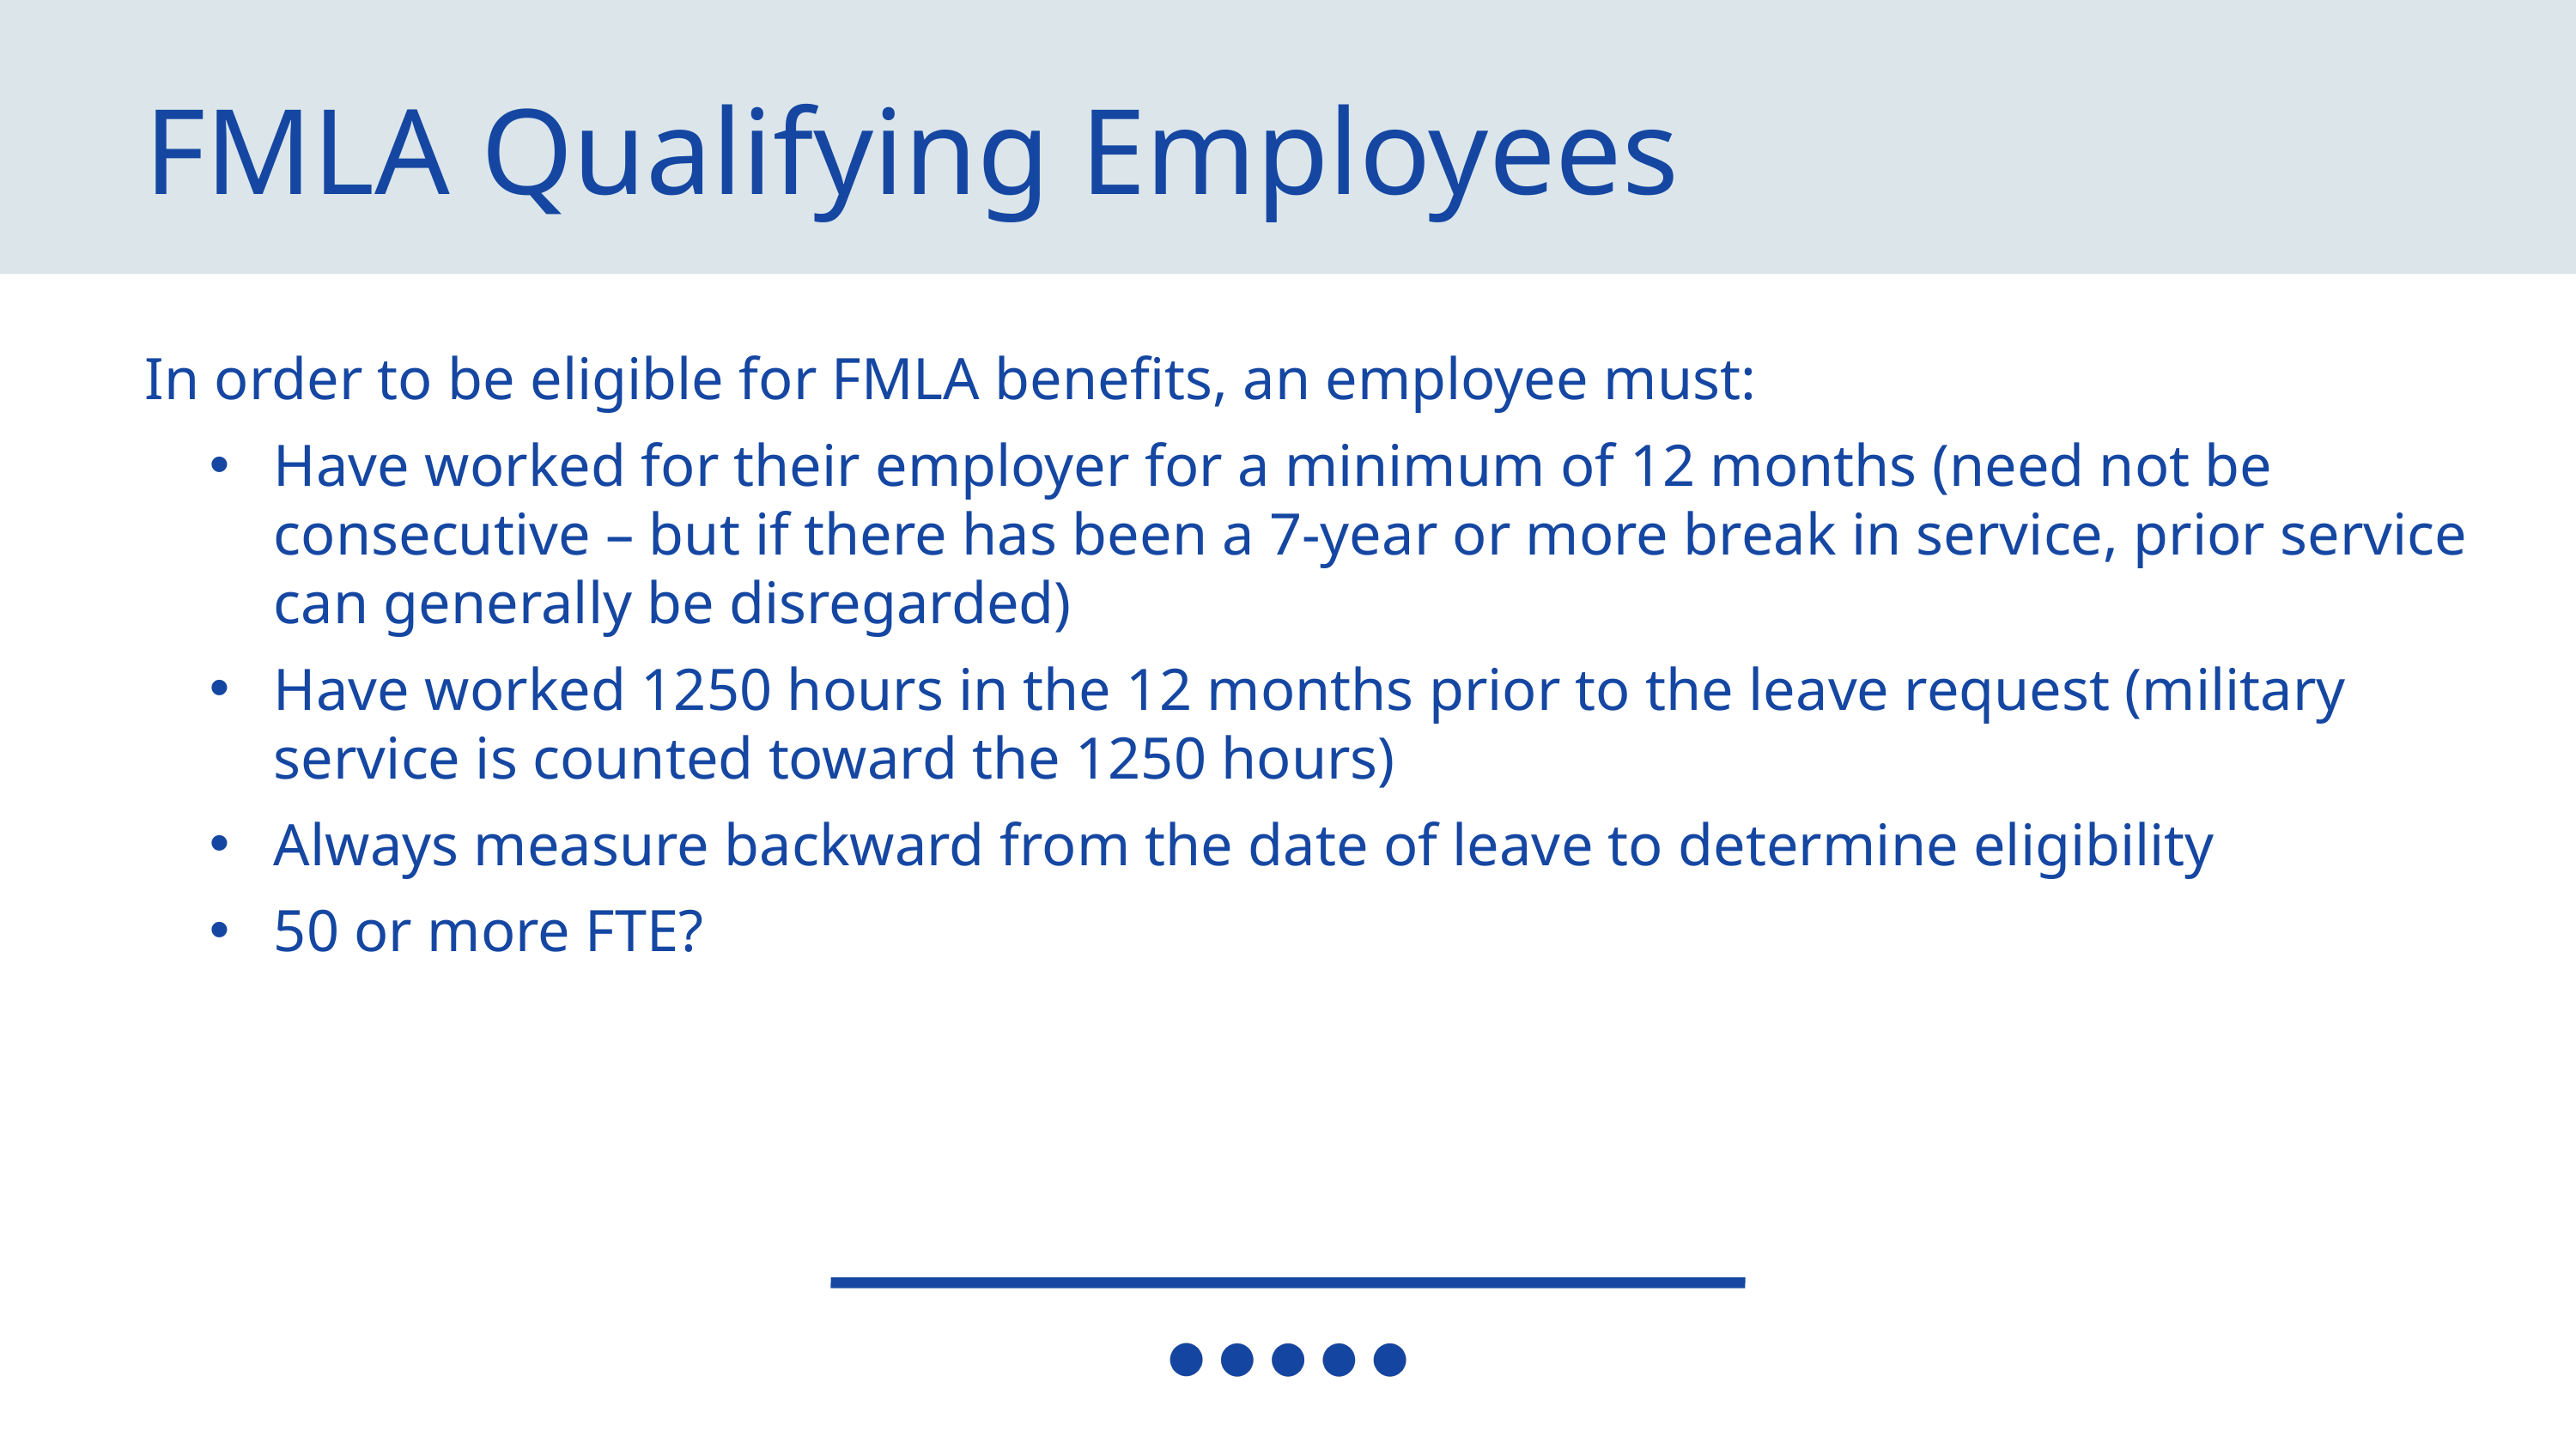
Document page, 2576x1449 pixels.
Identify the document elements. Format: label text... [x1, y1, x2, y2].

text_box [0, 0, 2576, 274]
text_box [1170, 1342, 1406, 1378]
text_box In order to be eligible for FMLA benefits, an employee must: Have worked for their employer for a minimum of 12 months (need not be consecutive – but if there has been a 7-year or more break in service, prior service can generally be disregarded) Have worked 1250 hours in the 12 months prior to the leave request (military service is counted toward the 1250 hours) Always measure backward from the date of leave to determine eligibility 50 or more FTE? [144, 343, 2521, 1051]
